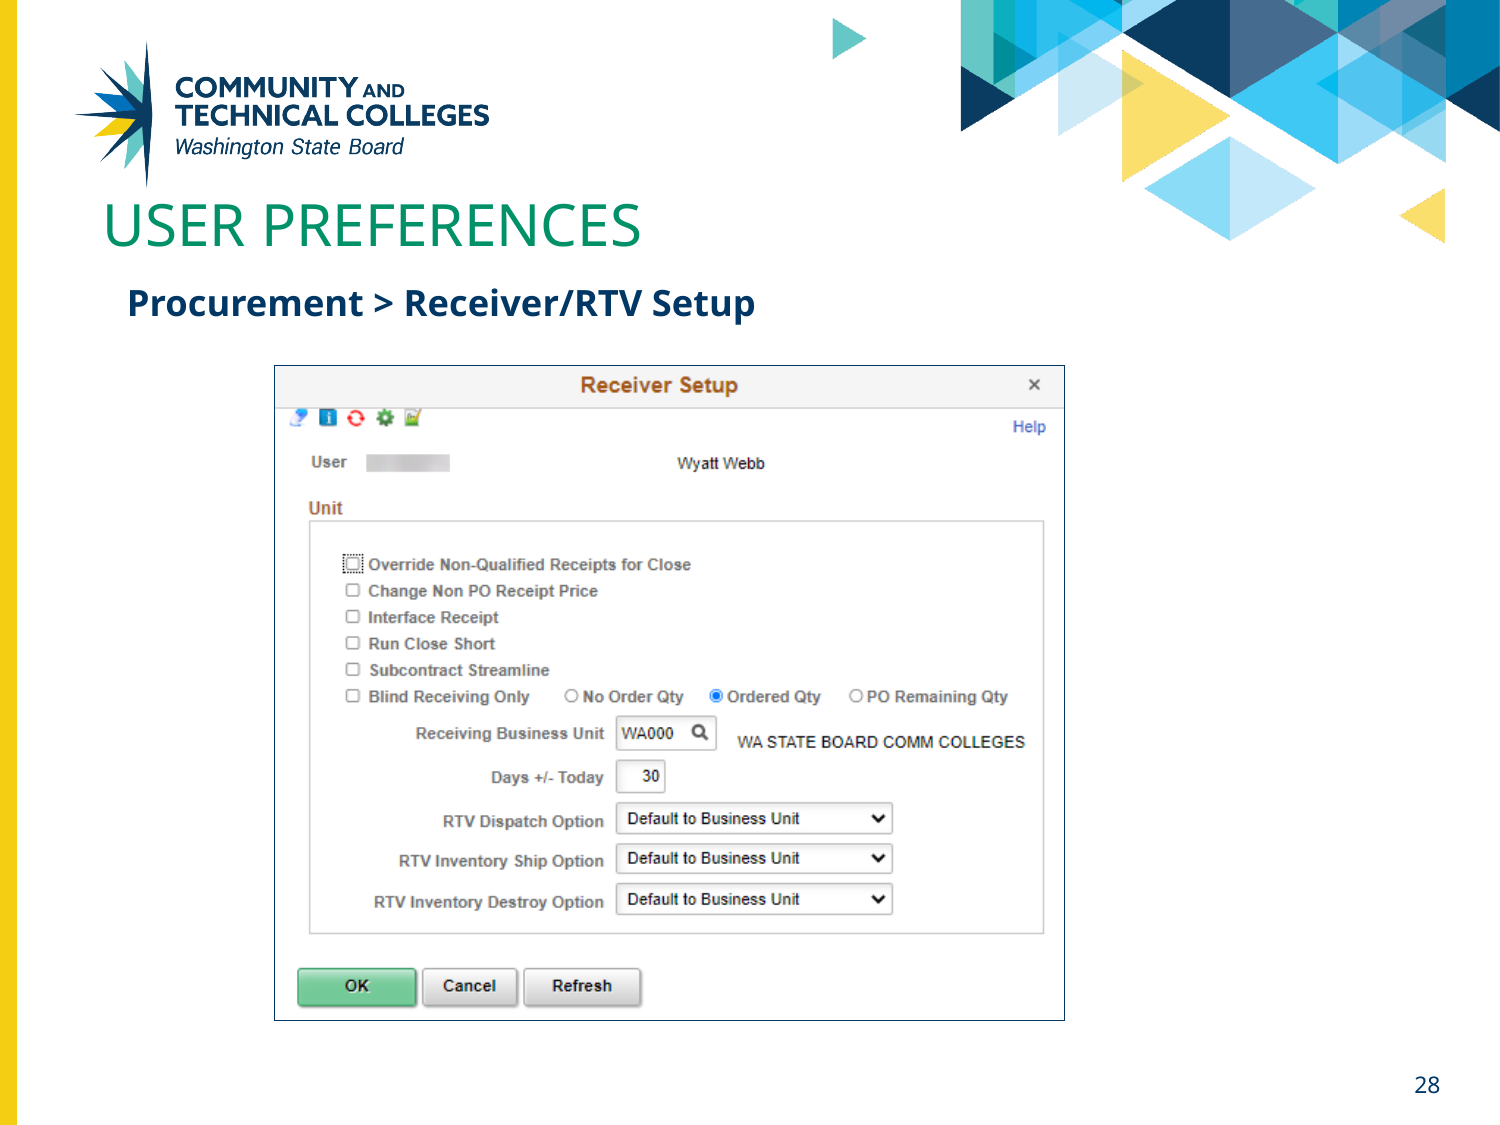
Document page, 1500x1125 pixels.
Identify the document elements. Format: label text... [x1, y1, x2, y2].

picture [274, 365, 1065, 1021]
title User preferences [88, 188, 1456, 320]
picture [832, 0, 1500, 243]
picture [17, 25, 557, 228]
list Procurement > Receiver/RTV Setup [112, 277, 774, 336]
slide_number 28 [1378, 1063, 1456, 1103]
